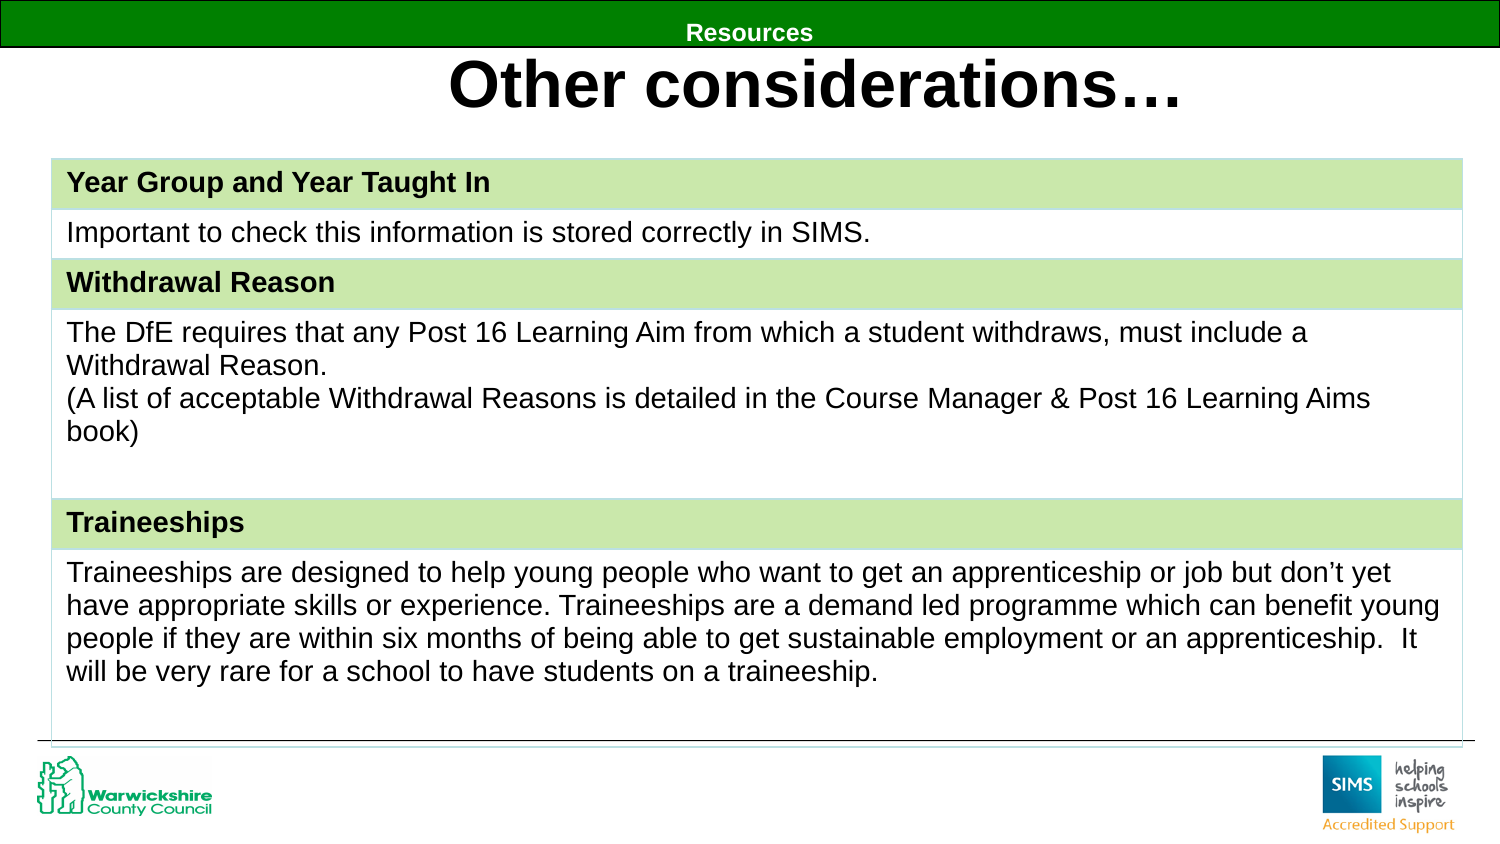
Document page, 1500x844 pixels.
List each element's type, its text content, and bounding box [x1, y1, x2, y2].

table_cell Traineeships [52, 500, 1462, 548]
picture [1316, 745, 1463, 836]
table_cell Withdrawal Reason [52, 260, 1462, 308]
table_cell The DfE requires that any Post 16 Learning Aim from which a student withdraws, must include a Withdrawal Reason. (A list of acceptable Withdrawal Reasons is detailed in the Course Manager & Post 16 Learning Aims book) [52, 310, 1462, 498]
table_cell Traineeships are designed to help young people who want to get an apprenticeship or job but don’t yet have appropriate skills or experience. Traineeships are a demand led programme which can benefit young people if they are within six months of being able to get sustainable employment or an apprenticeship. It will be very rare for a school to have students on a traineeship. [52, 550, 1462, 746]
picture [37, 756, 212, 816]
table_header Year Group and Year Taught In [52, 160, 1462, 208]
text_box Other considerations… [268, 35, 1288, 125]
table_cell Important to check this information is stored correctly in SIMS. [52, 210, 1462, 258]
